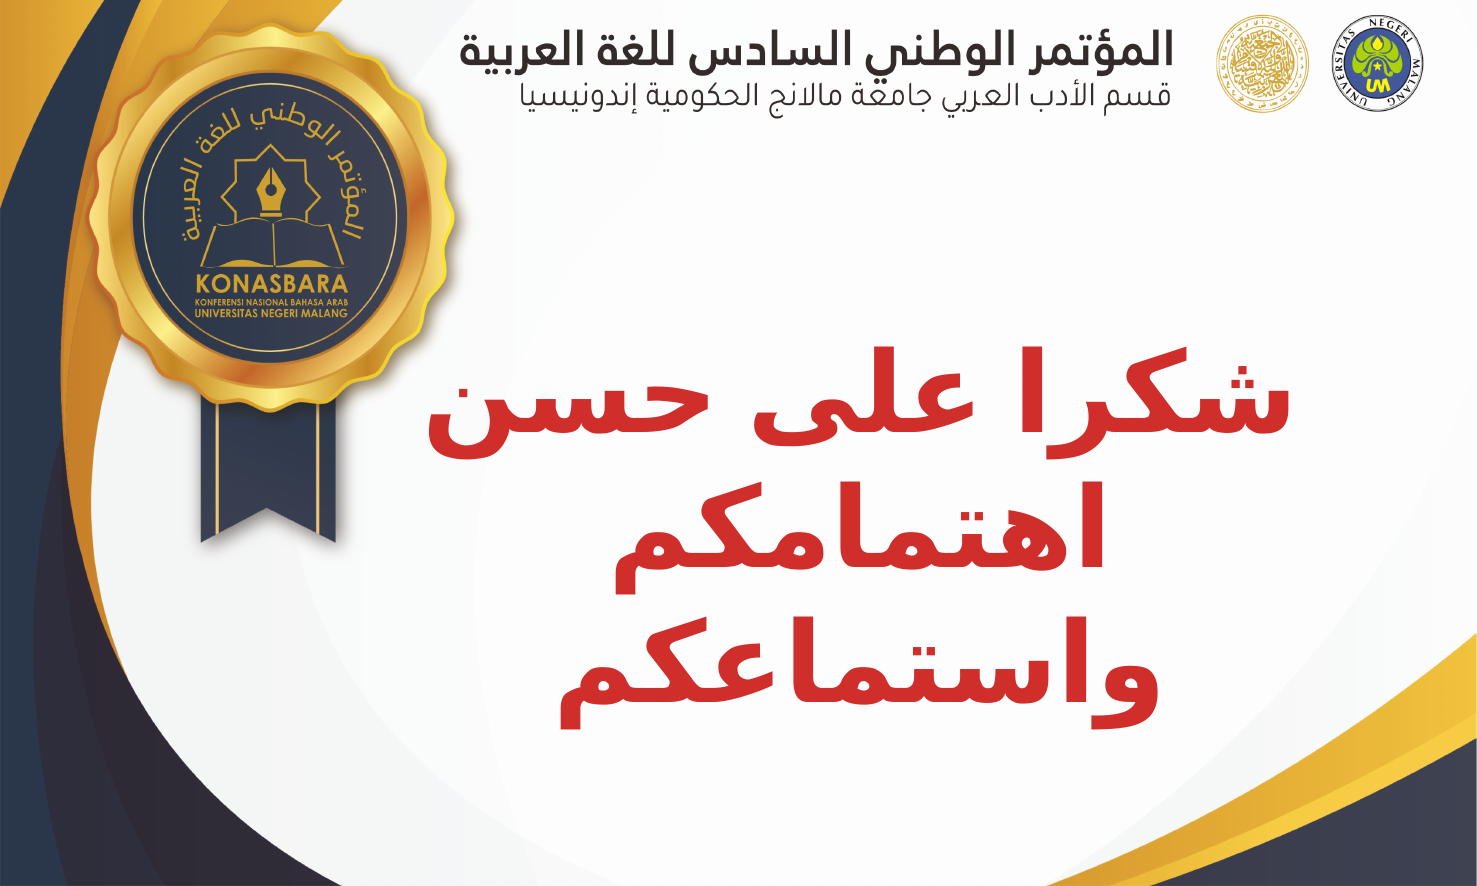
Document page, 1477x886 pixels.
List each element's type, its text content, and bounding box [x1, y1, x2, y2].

picture [0, 0, 1477, 886]
text_box شكرا على حسن اهتمامكم واستماعكم [395, 312, 1326, 733]
